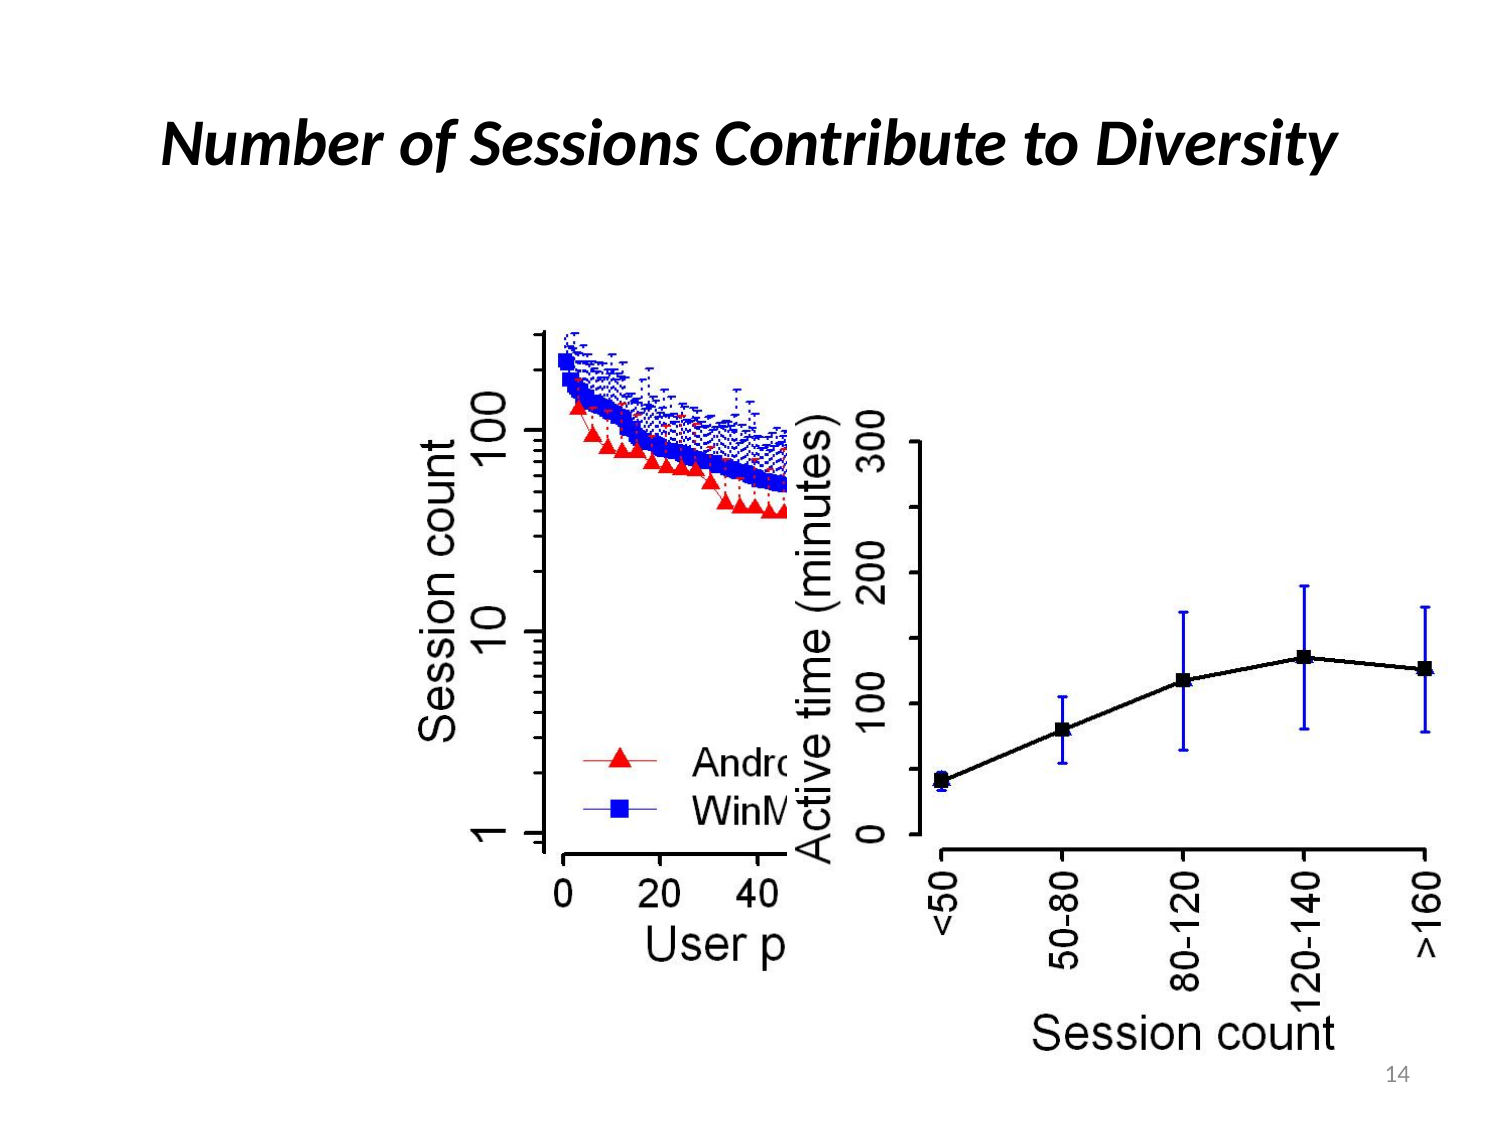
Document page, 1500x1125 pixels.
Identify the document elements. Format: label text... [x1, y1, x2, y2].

text_box [74, 45, 1425, 233]
picture [411, 312, 1464, 1063]
slide_number 14 [1074, 1072, 1425, 1103]
